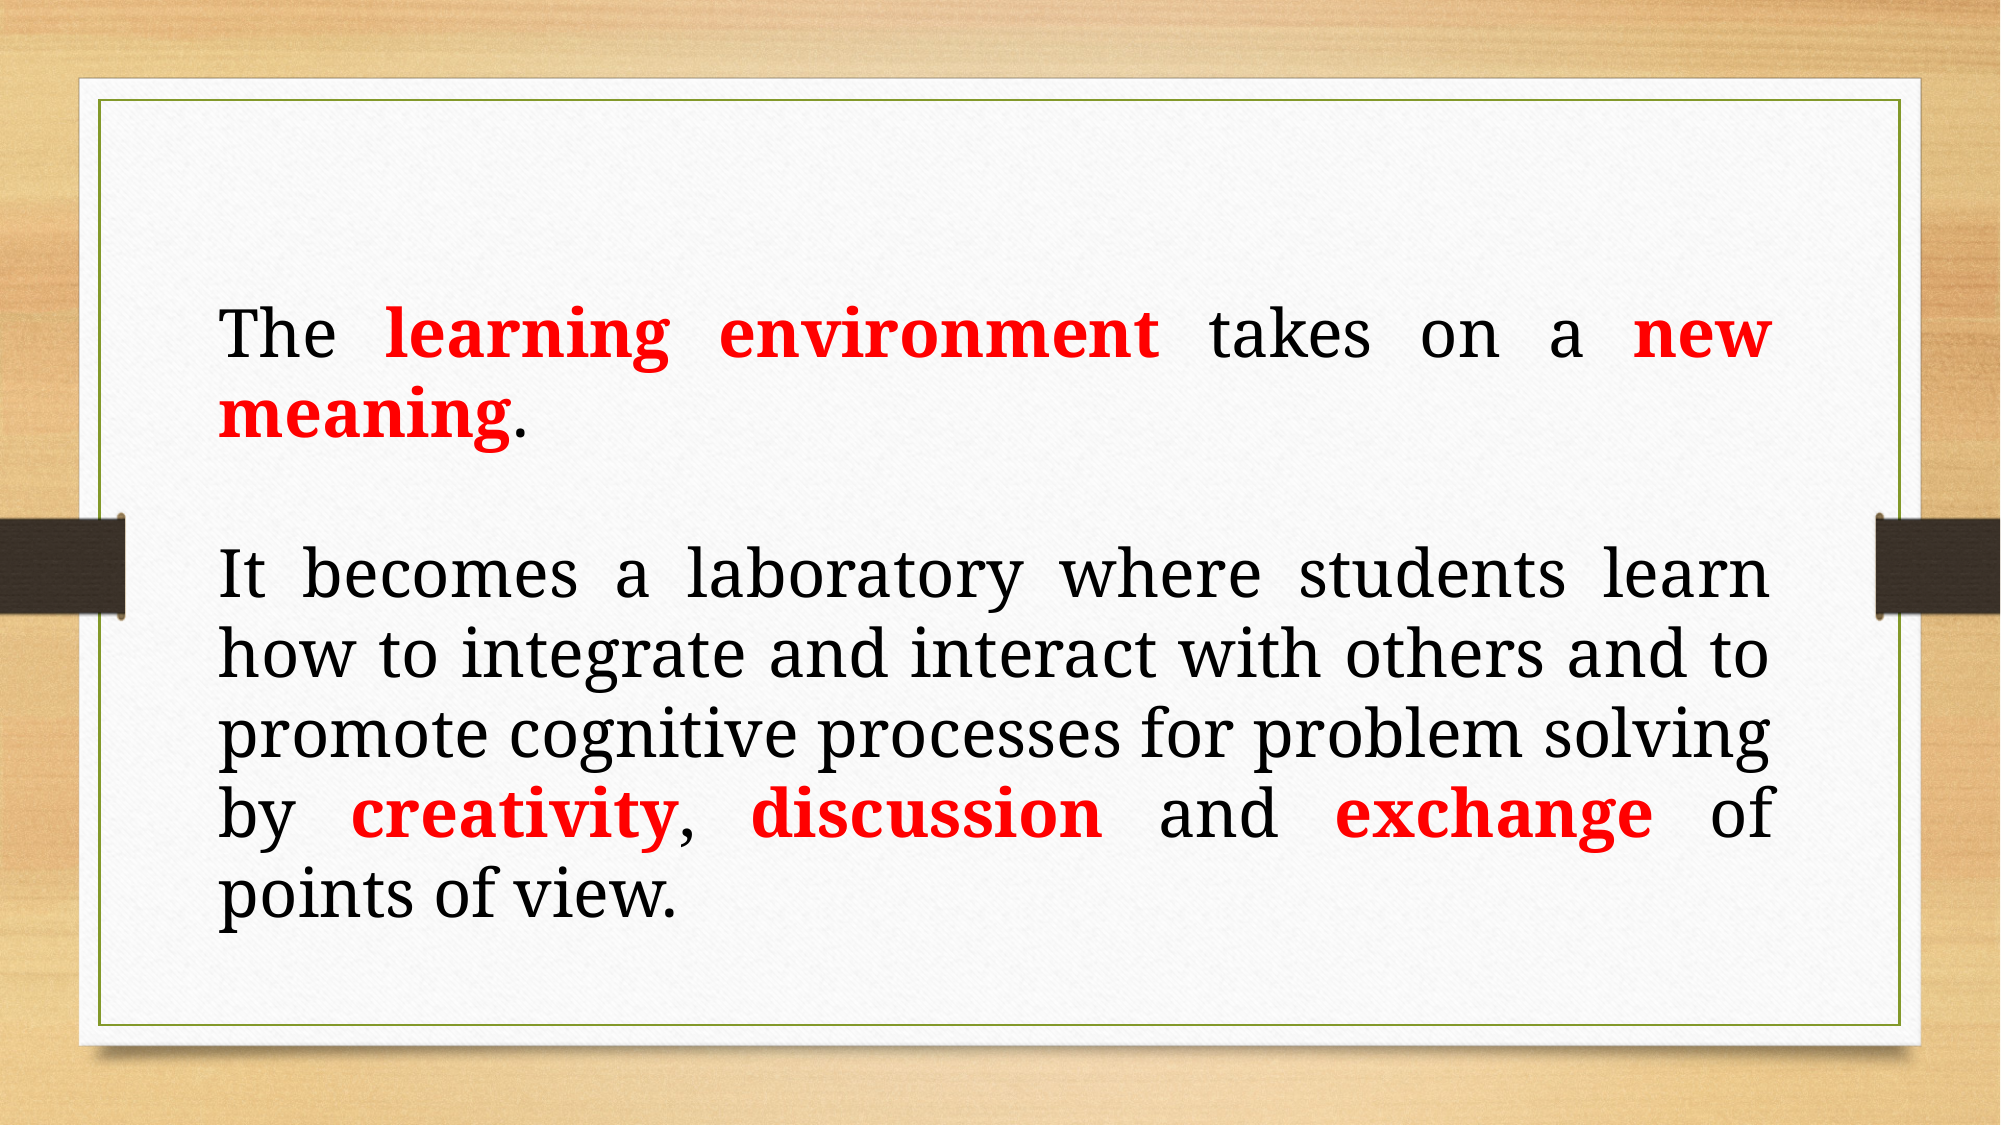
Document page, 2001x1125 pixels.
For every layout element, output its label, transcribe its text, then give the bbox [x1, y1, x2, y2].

picture [0, 0, 2001, 1125]
text_box The learning environment takes on a new meaning. It becomes a laboratory where students learn how to integrate and interact with others and to promote cognitive processes for problem solving by creativity, discussion and exchange of points of view. [204, 203, 1788, 1018]
